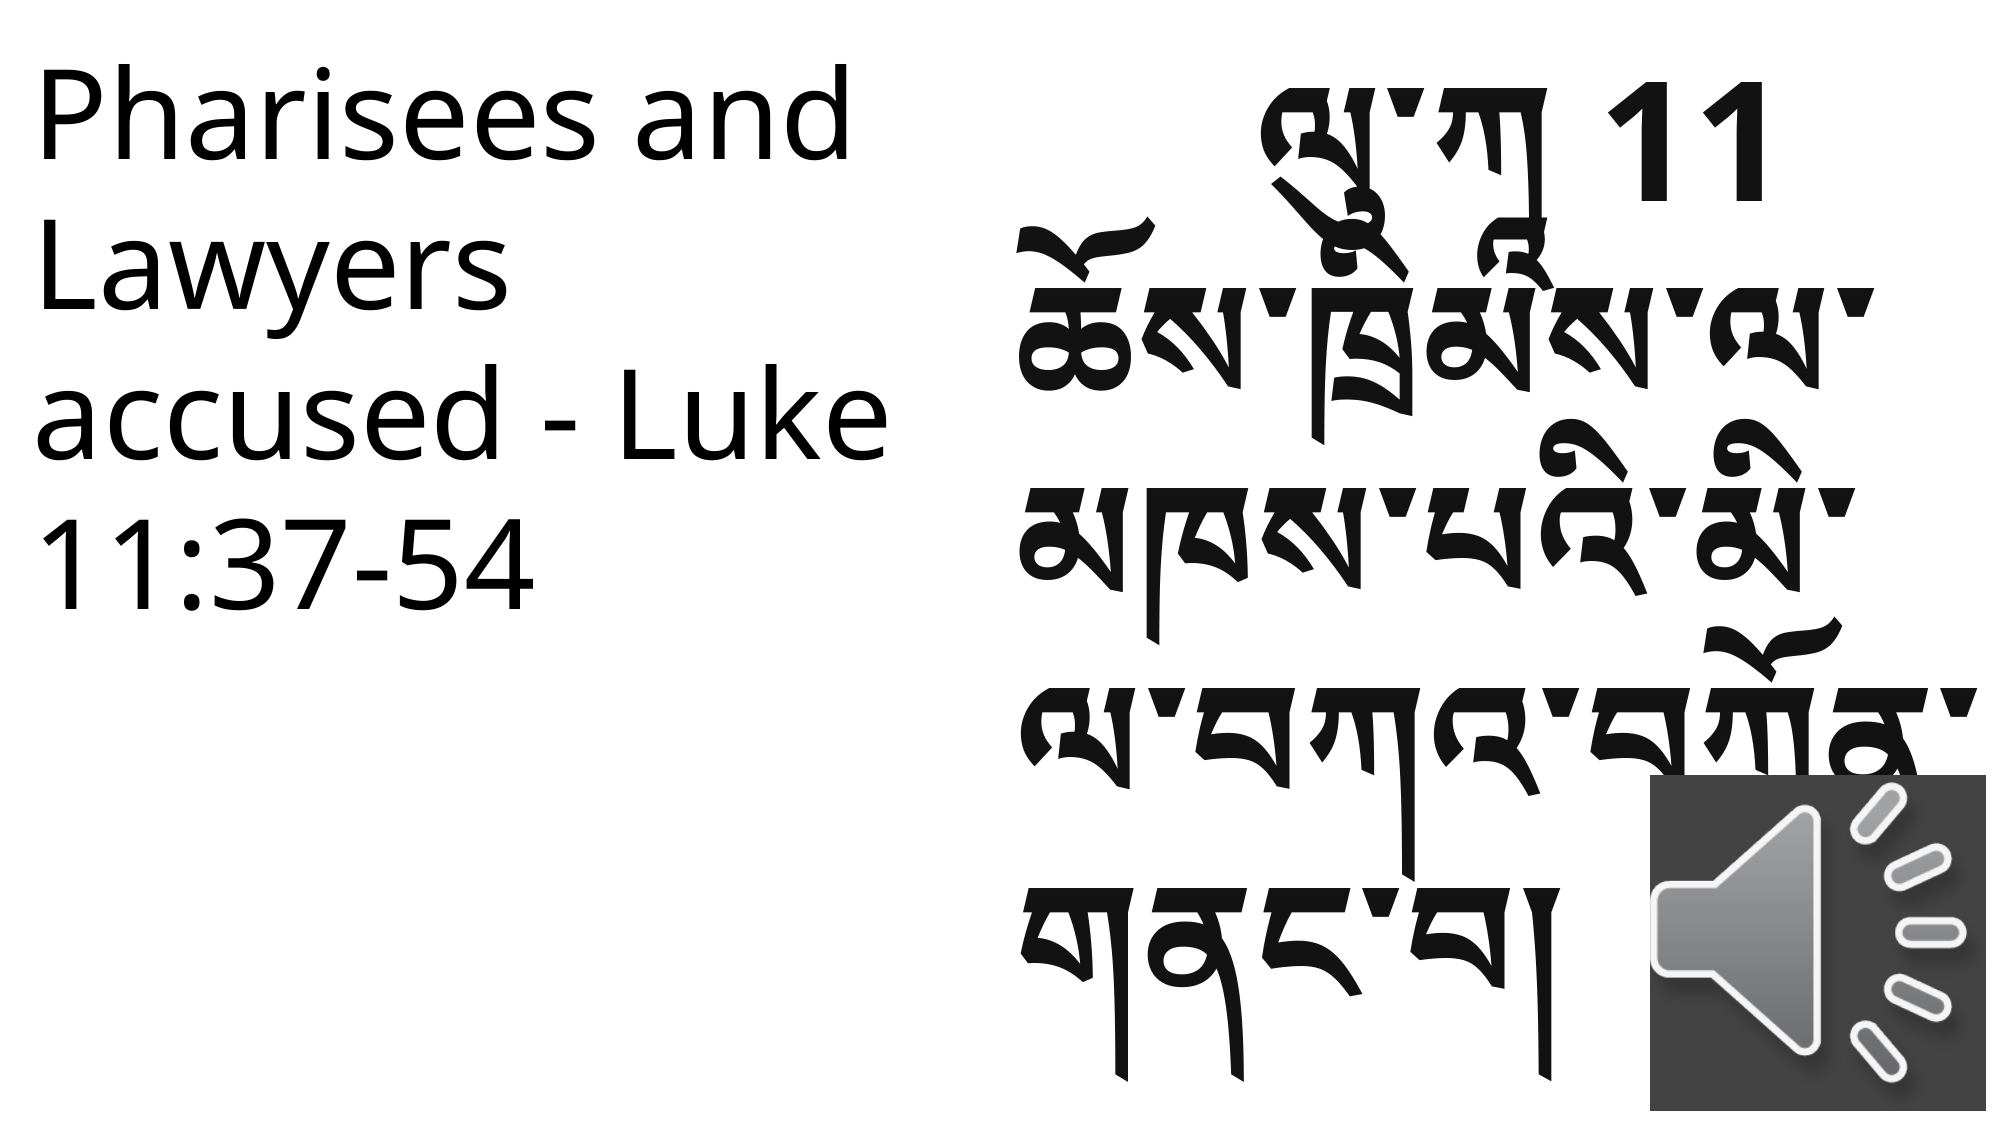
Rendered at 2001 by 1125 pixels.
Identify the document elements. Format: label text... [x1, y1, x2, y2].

picture [1648, 773, 1987, 1112]
text_box ལུ་ཀཱ 11 ཆོས་ཁྲིམས་ལ་མཁས་པའི་མི་ལ་བཀའ་བཀྱོན་གནང་བ། [999, 27, 2000, 1104]
text_box Pharisees and Lawyers accused - Luke 11:37-54 [18, 27, 973, 1104]
